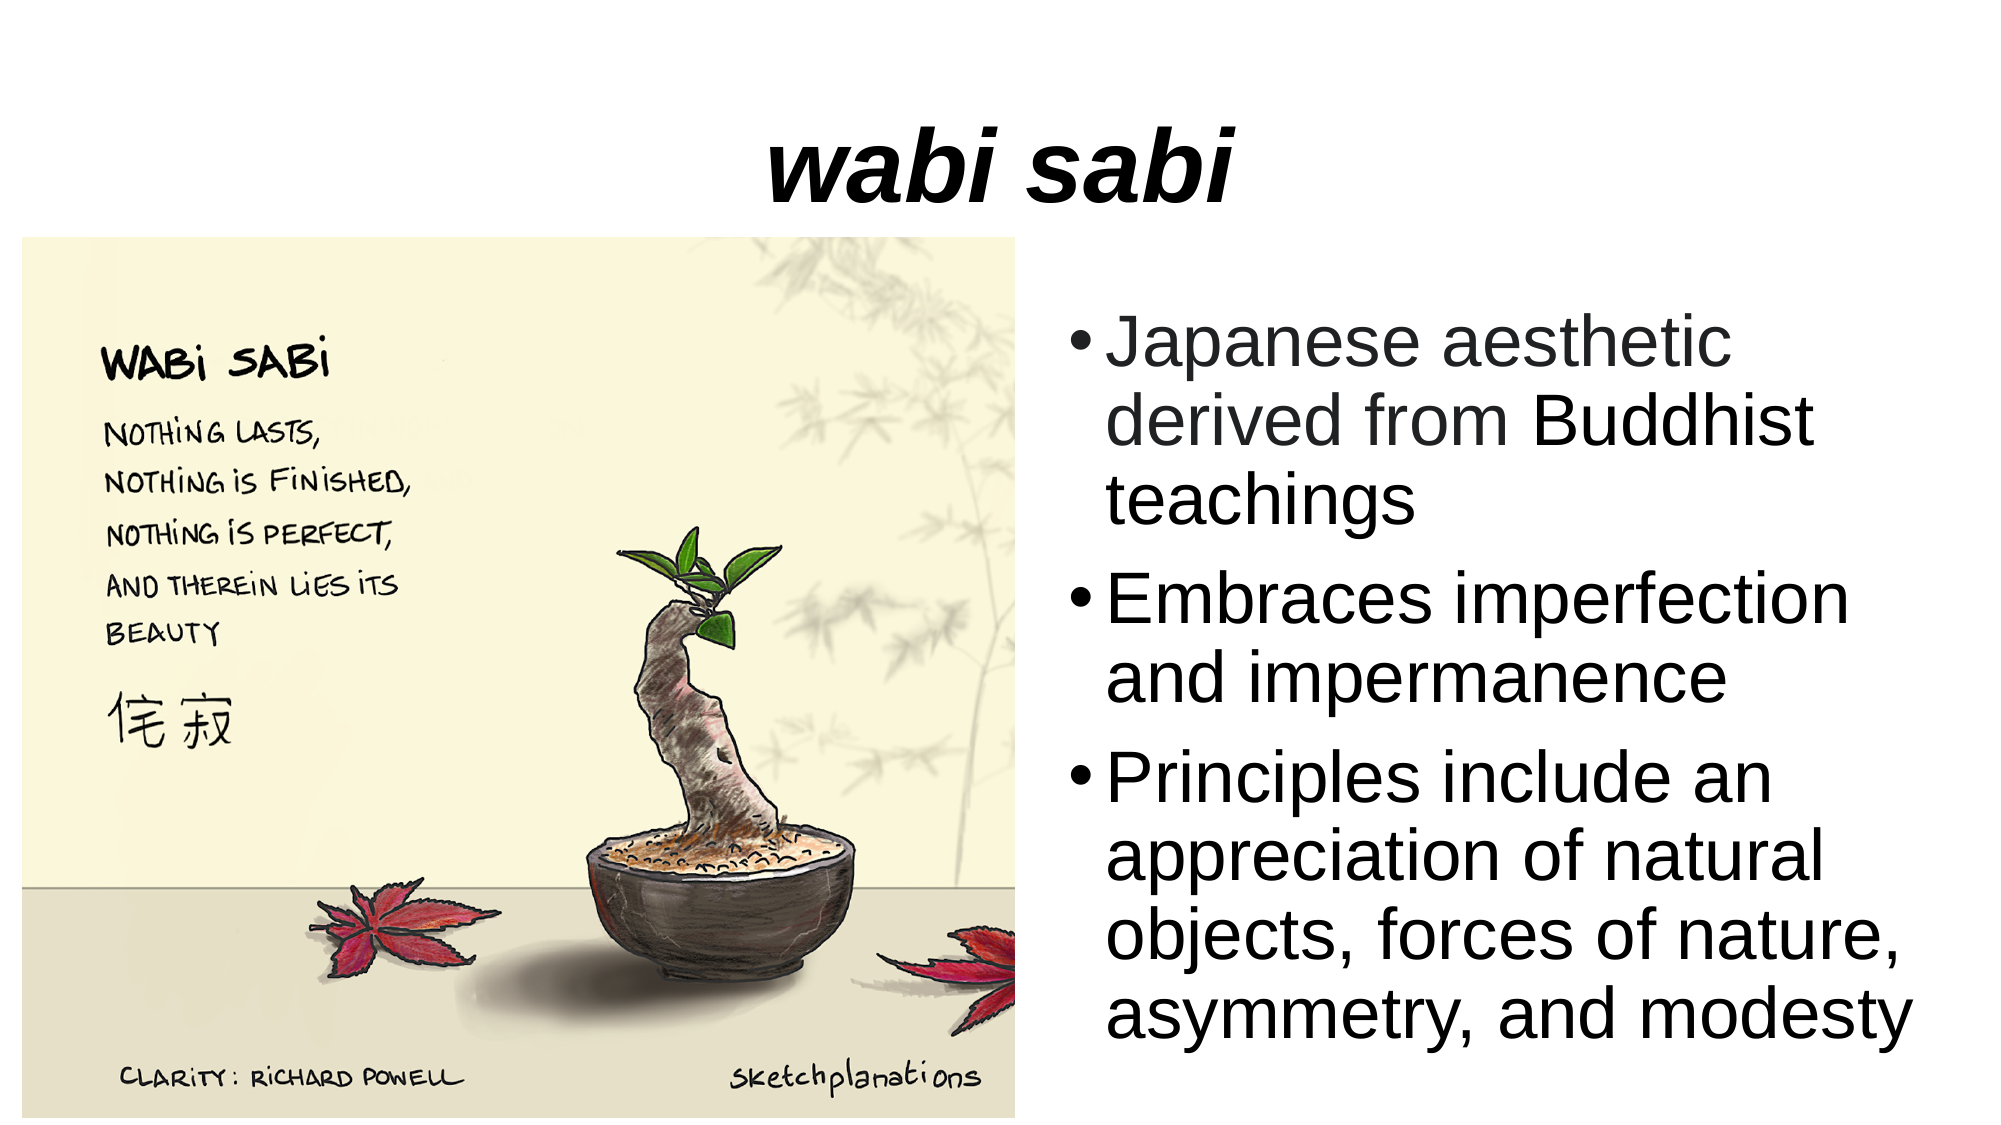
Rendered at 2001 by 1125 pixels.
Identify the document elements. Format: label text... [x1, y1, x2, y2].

picture [22, 237, 1015, 1118]
list Japanese aesthetic derived from Buddhist teachings Embraces imperfection and impermanence Principles include an appreciation of natural objects, forces of nature, asymmetry, and modesty [1053, 296, 2000, 1011]
title wabi sabi [137, 59, 1863, 278]
